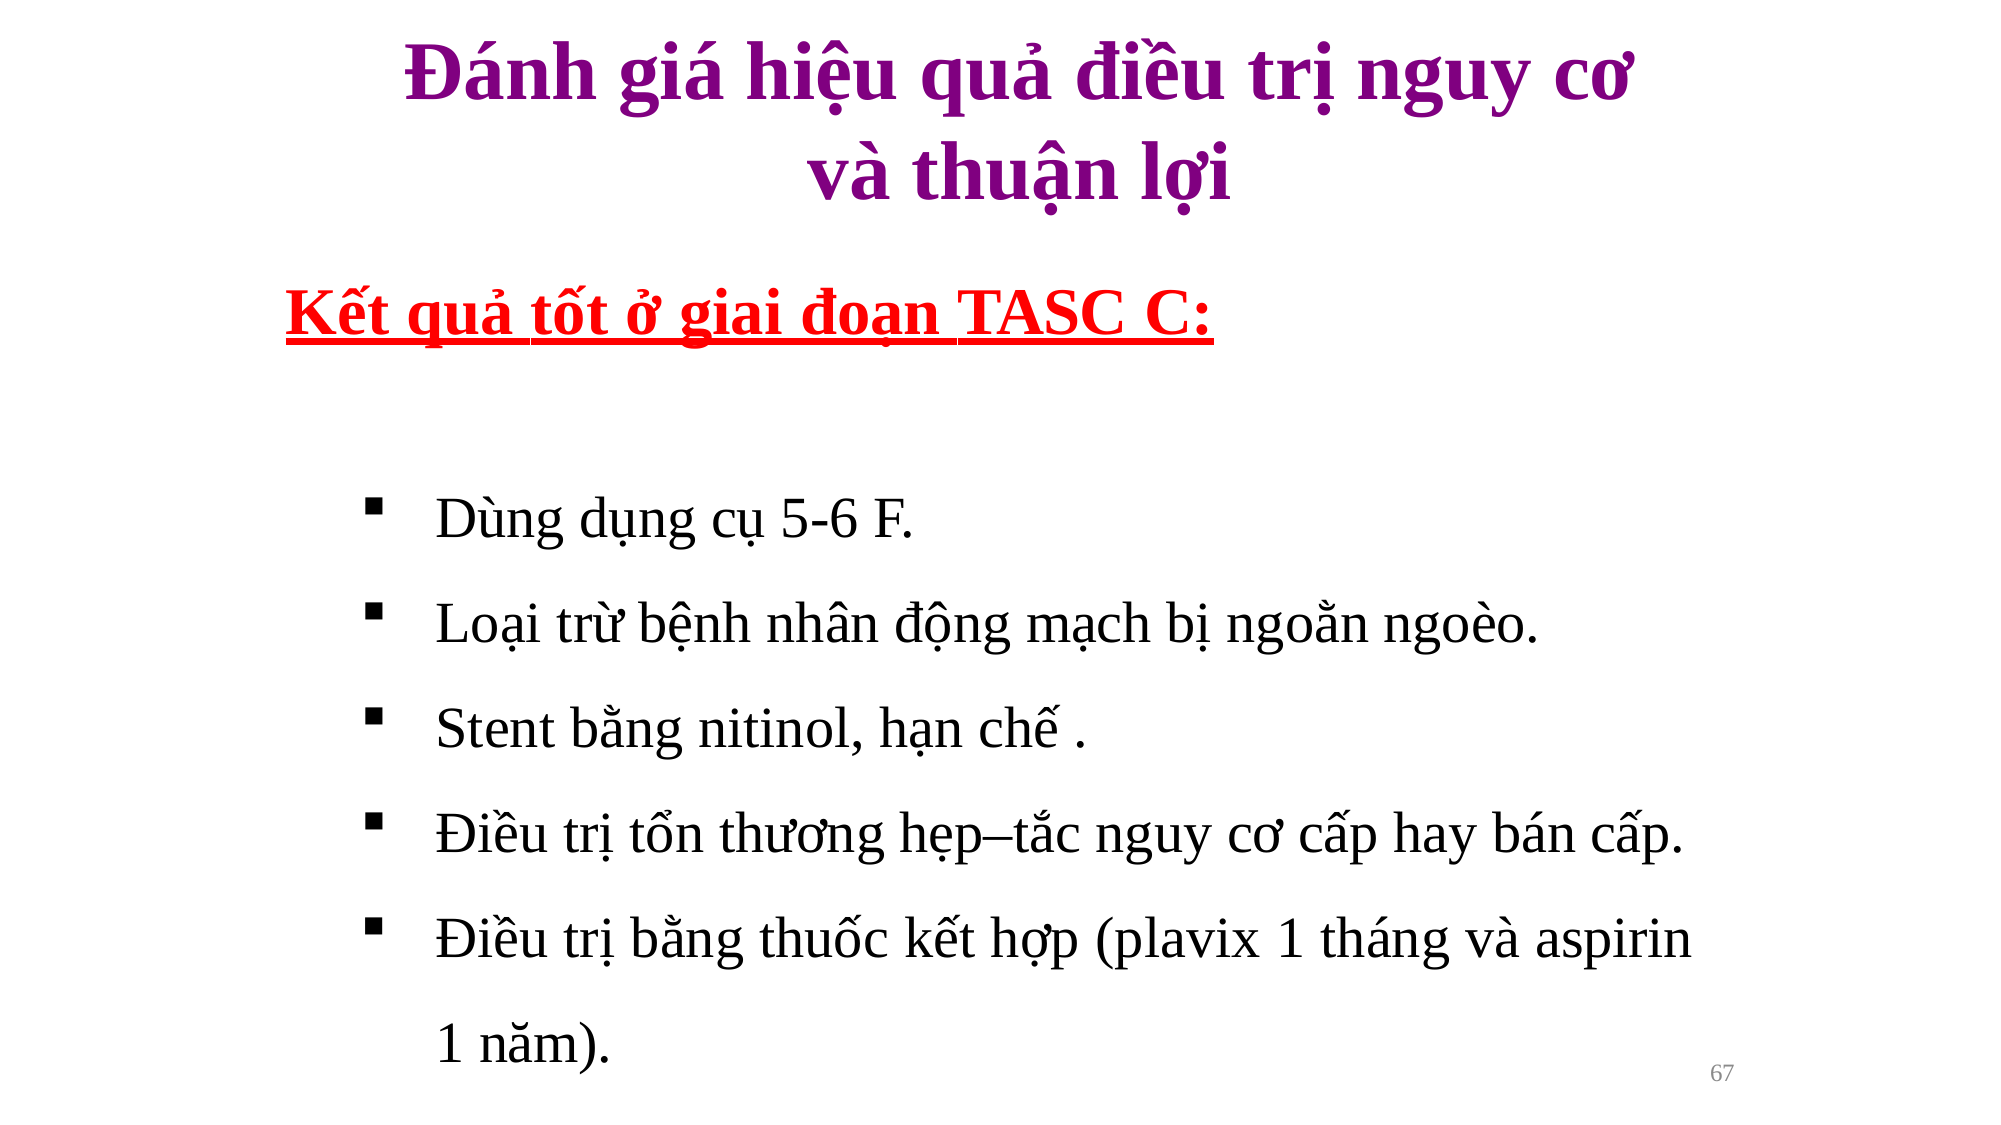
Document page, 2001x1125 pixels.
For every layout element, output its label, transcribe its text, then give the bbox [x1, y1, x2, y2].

text_box Kết quả tốt ở giai đoạn TASC C: Dùng dụng cụ 5-6 F. Loại trừ bệnh nhân động mạch bị ngoằn ngoèo. Stent bằng nitinol, hạn chế . Điều trị tổn thương hẹp–tắc nguy cơ cấp hay bán cấp. Điều trị bằng thuốc kết hợp (plavix 1 tháng và aspirin 1 năm). [283, 265, 1700, 1074]
slide_number 67 [1301, 1057, 1966, 1125]
title Đánh giá hiệu quả điều trị nguy cơ và thuận lợi [401, 13, 1640, 216]
